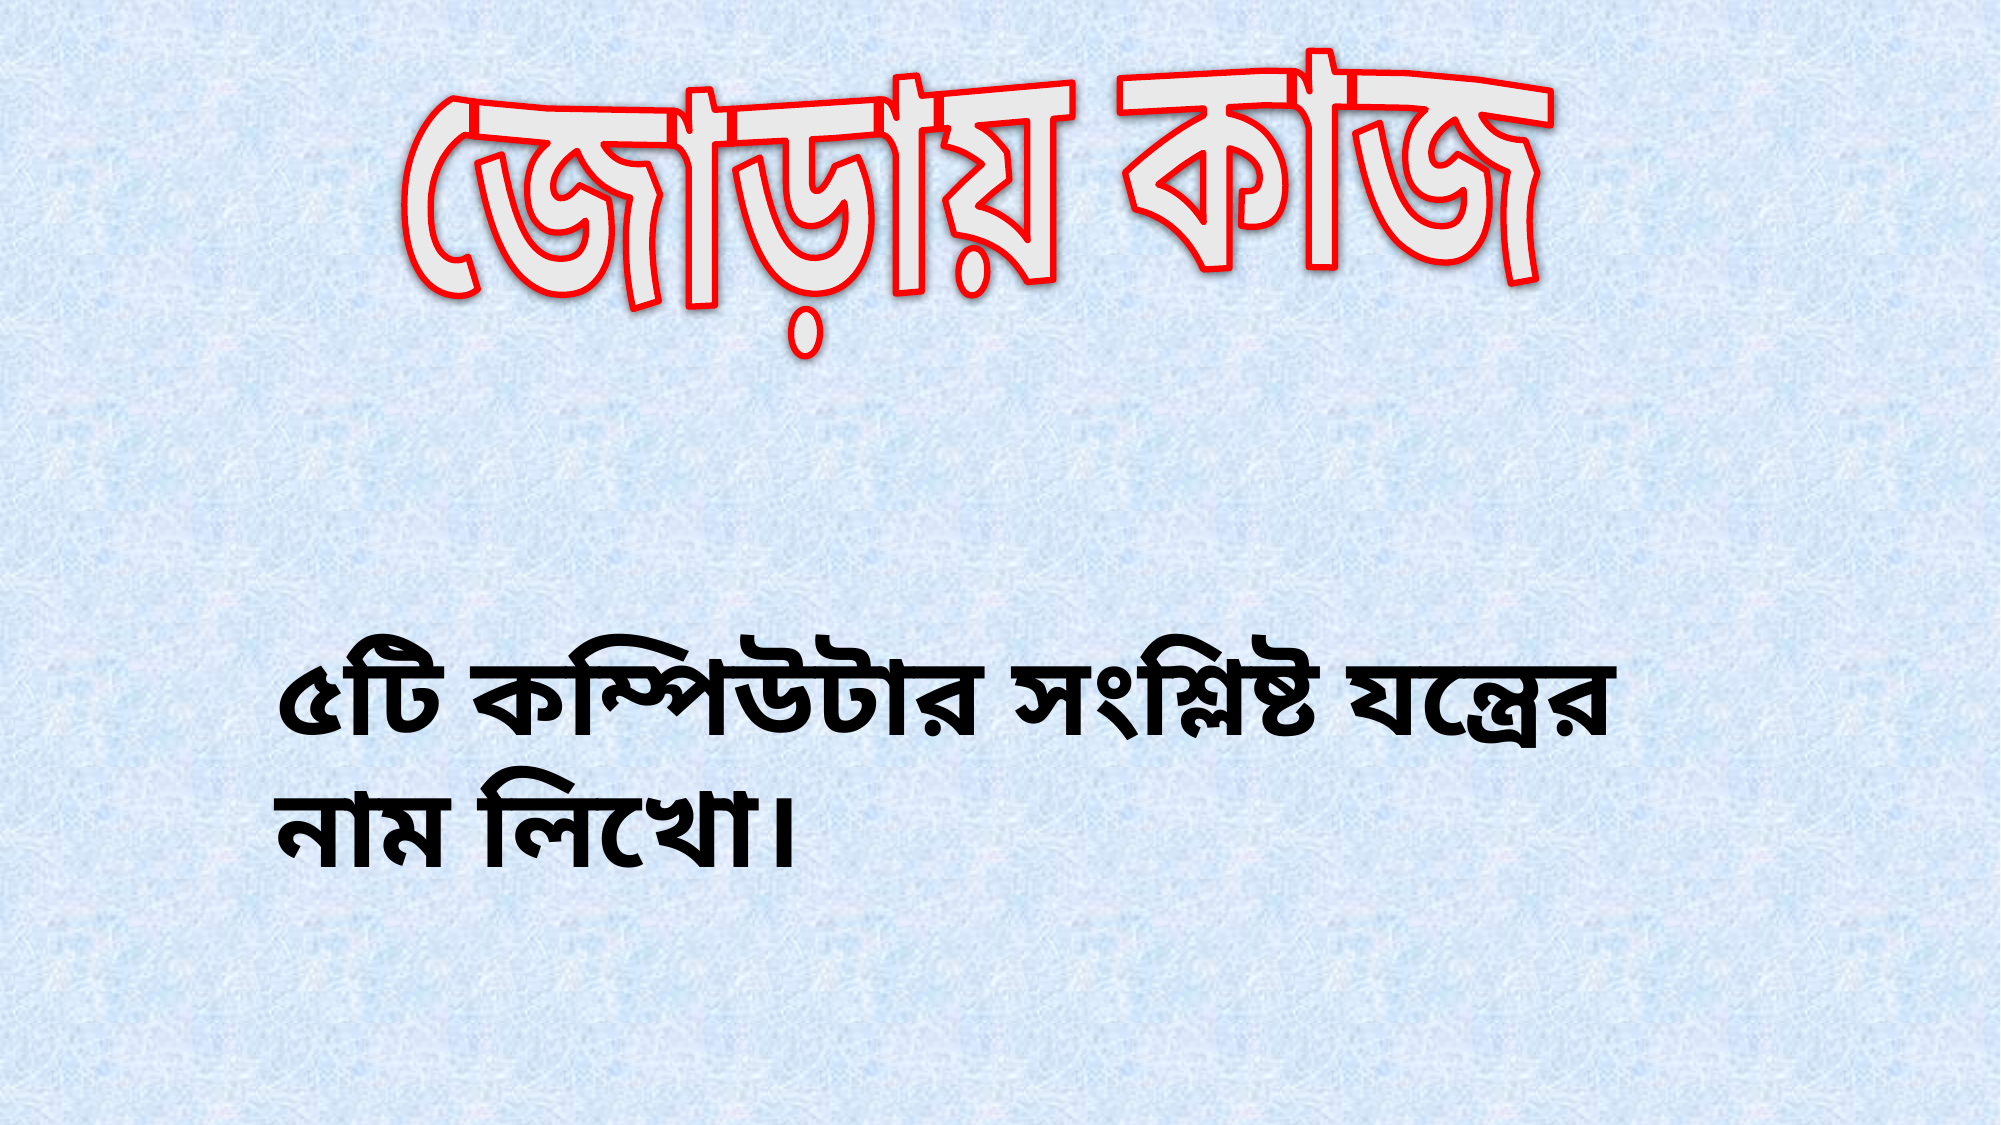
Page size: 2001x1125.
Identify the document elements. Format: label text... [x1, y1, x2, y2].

picture [0, 0, 2001, 1125]
text_box ৫টি কম্পিউটার সংশ্লিষ্ট যন্ত্রের নাম লিখো। [260, 617, 1794, 897]
